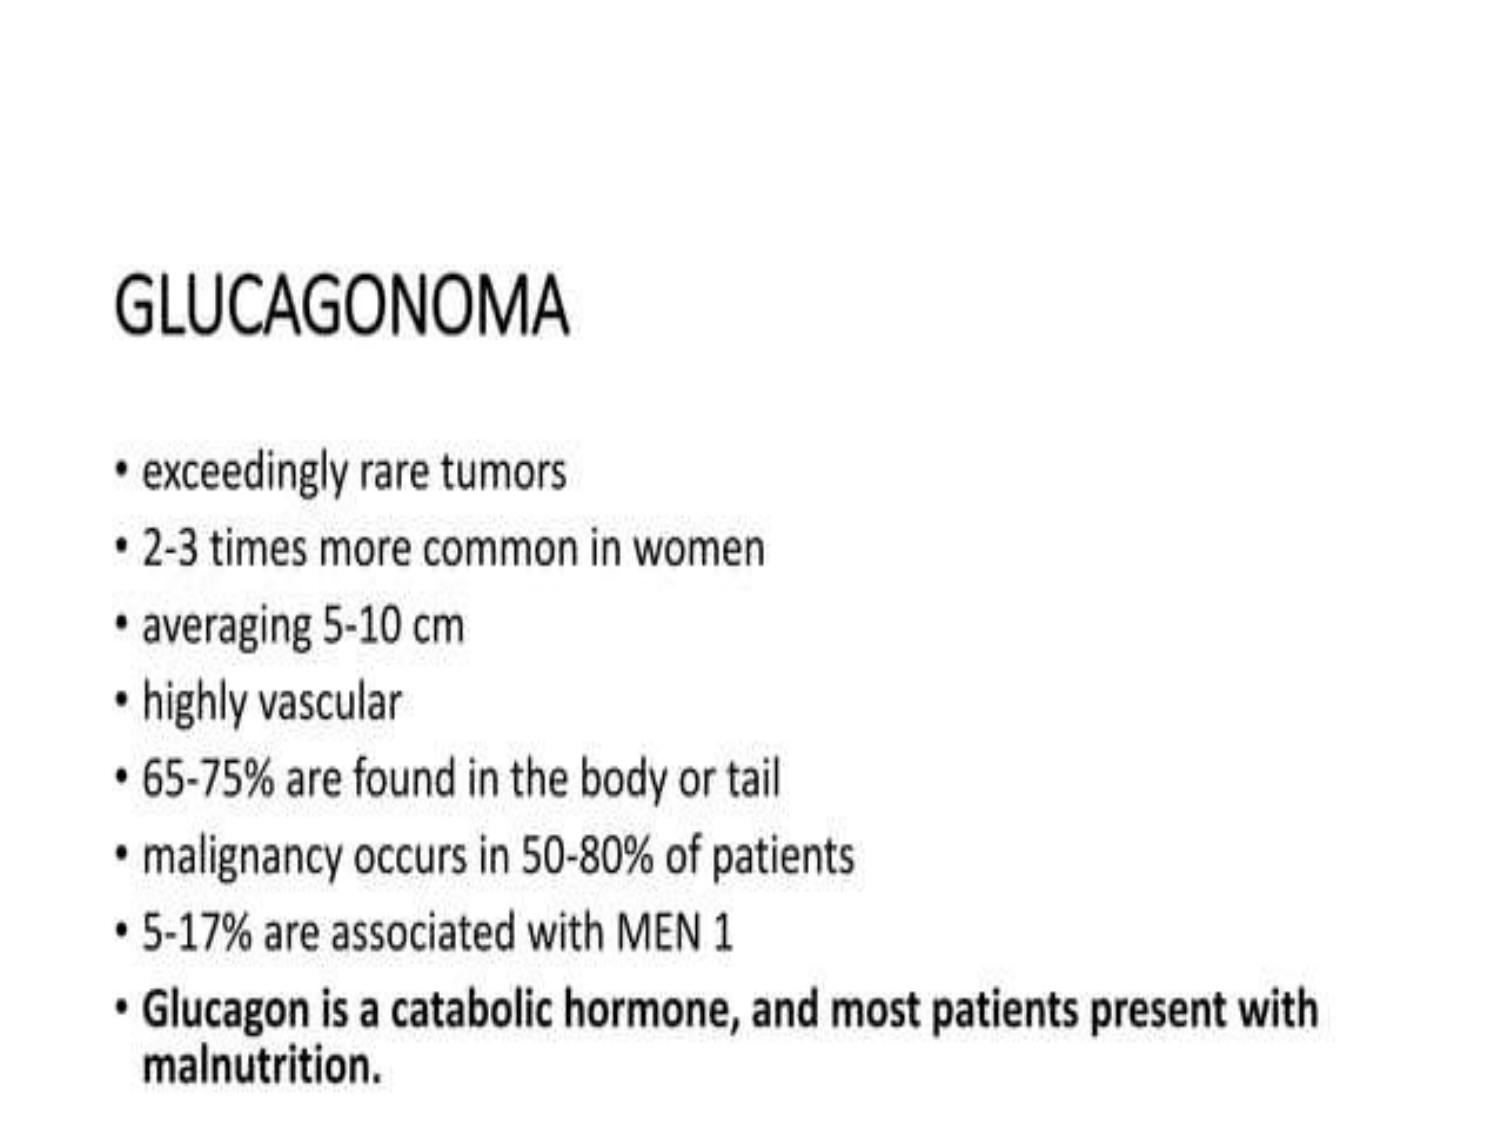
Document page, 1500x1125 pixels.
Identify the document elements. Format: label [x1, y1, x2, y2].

picture [0, 139, 1500, 1125]
